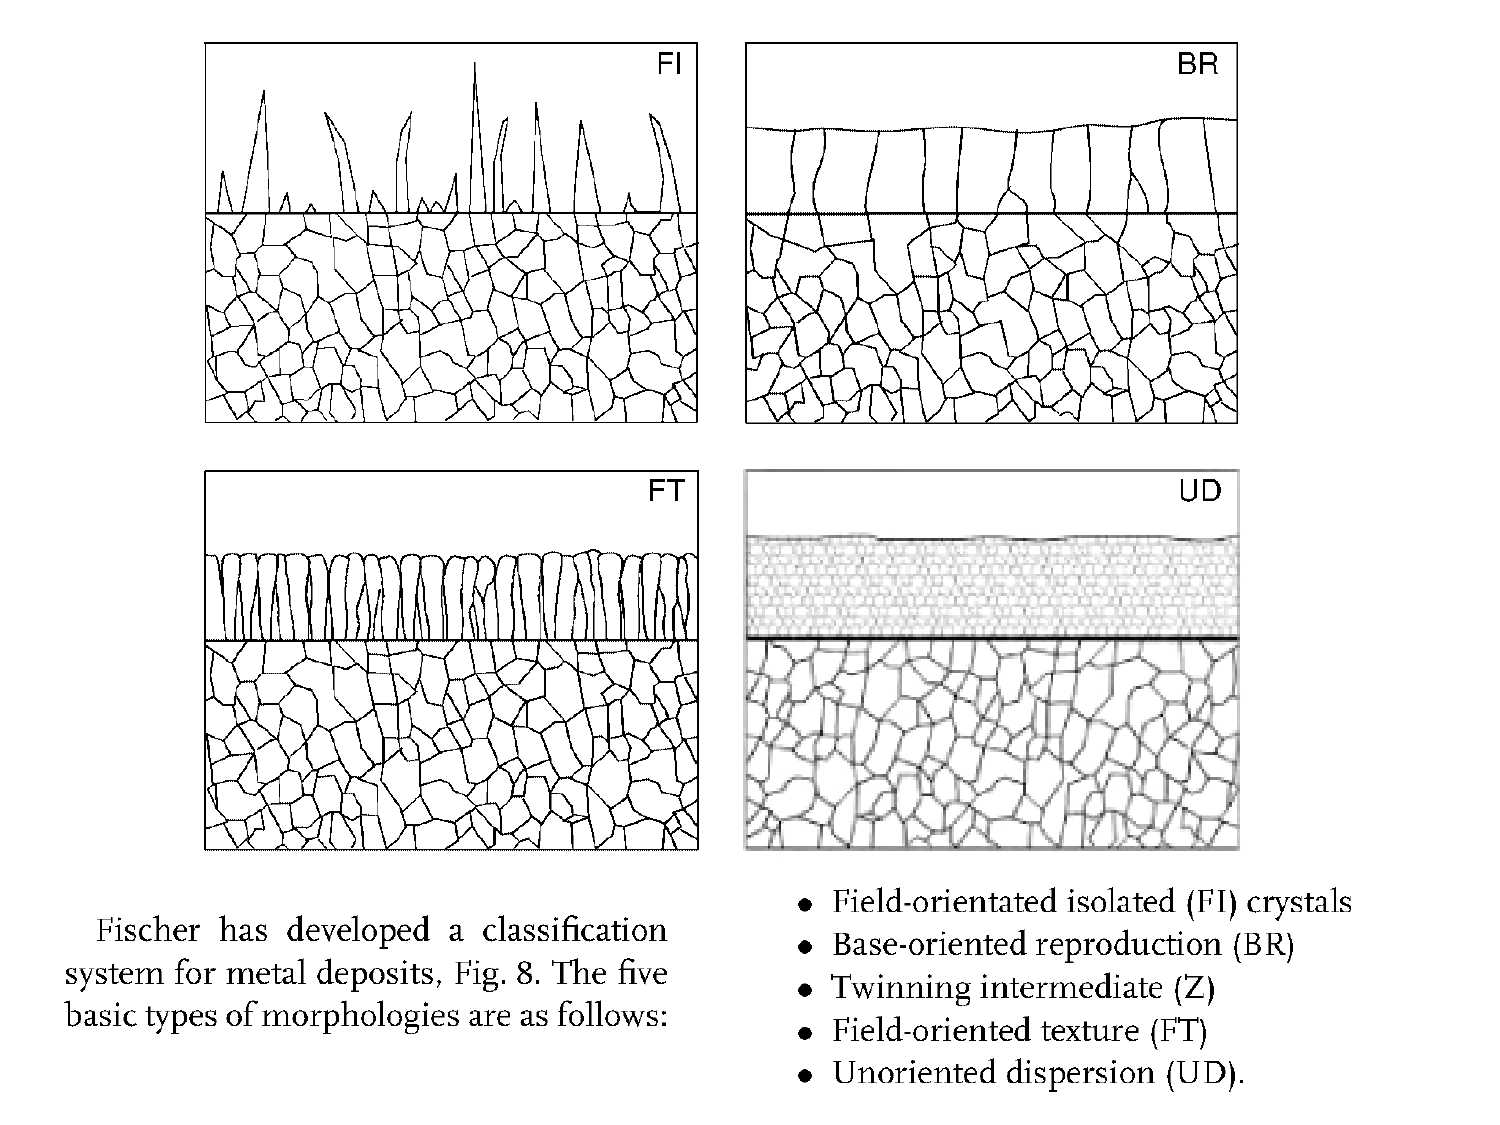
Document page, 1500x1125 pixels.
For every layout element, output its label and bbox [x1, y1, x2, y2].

picture [52, 902, 689, 1047]
picture [170, 18, 1422, 1105]
